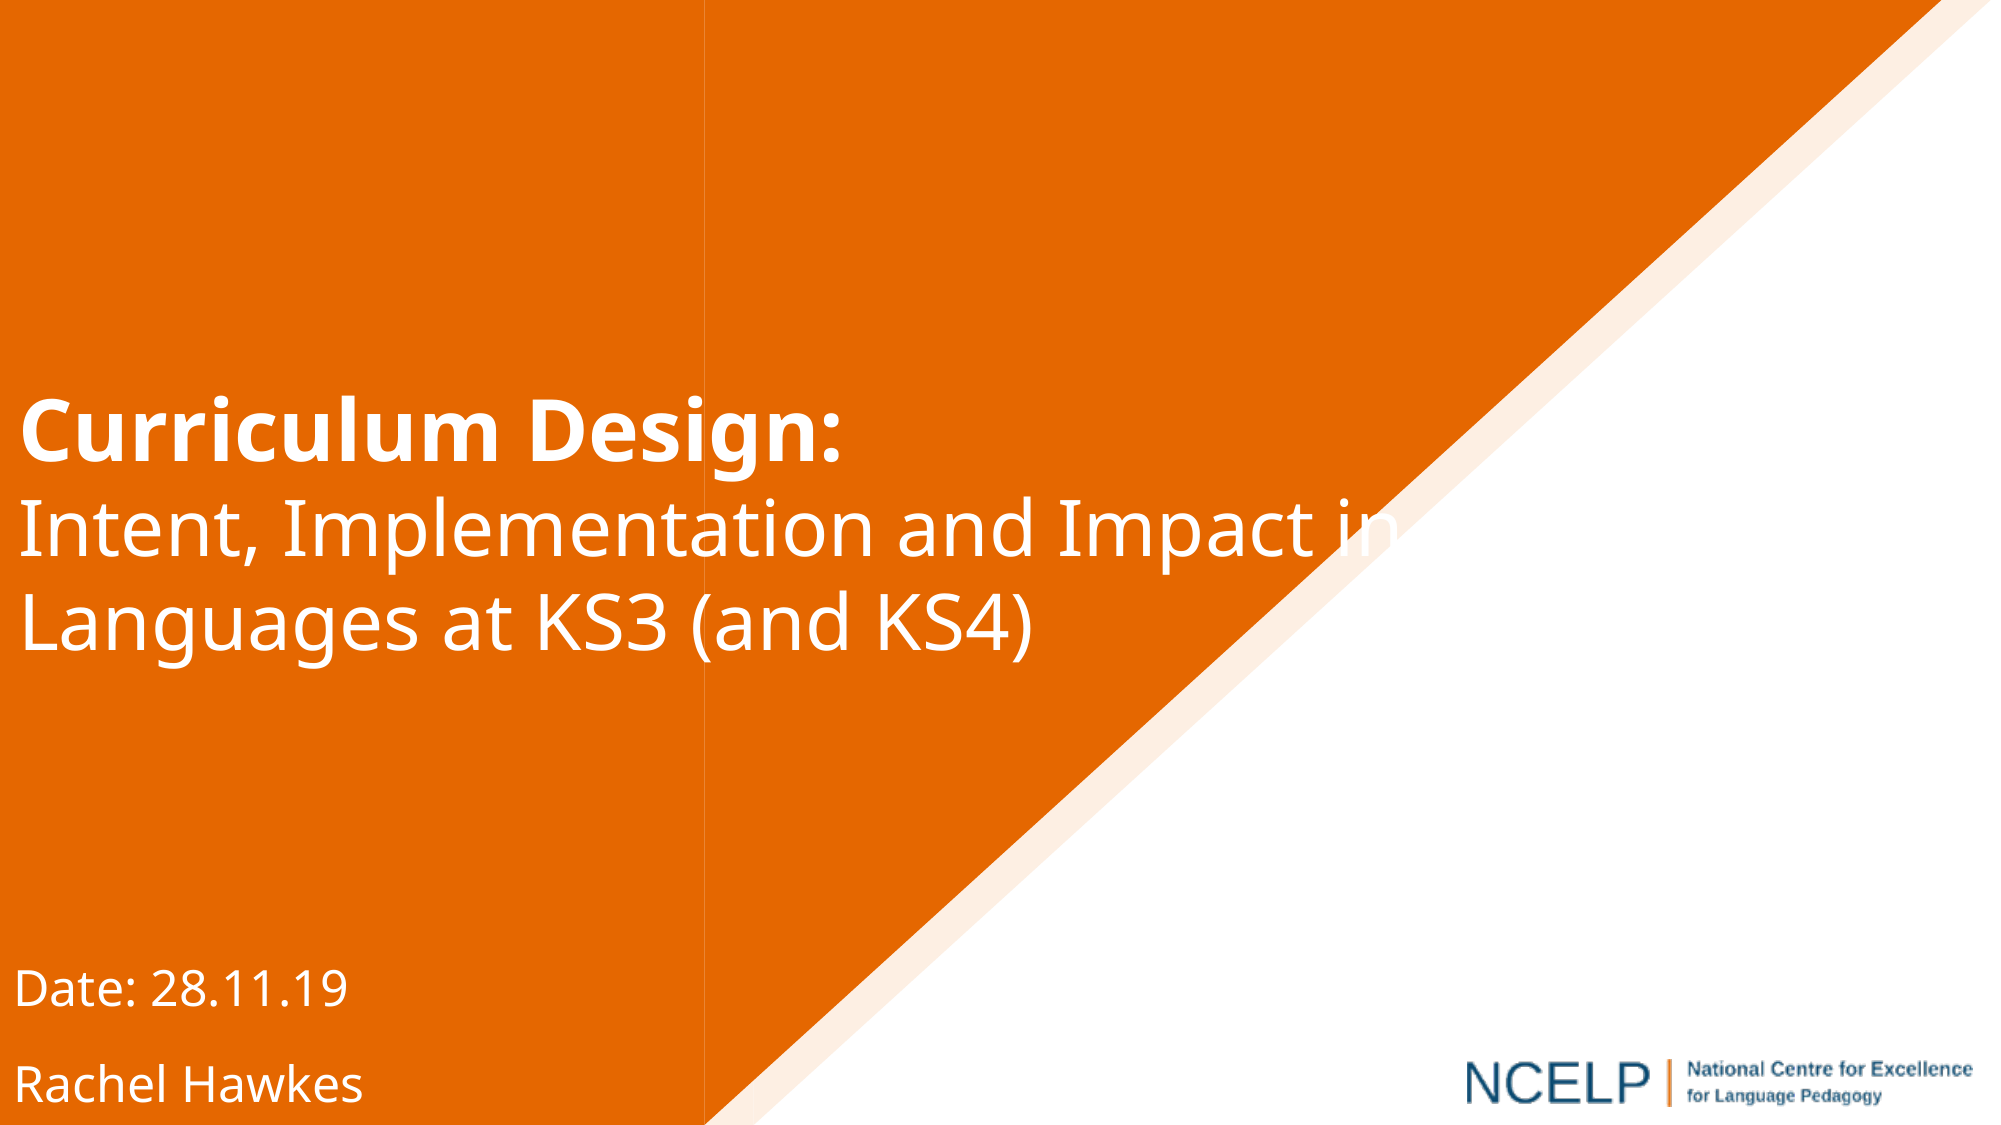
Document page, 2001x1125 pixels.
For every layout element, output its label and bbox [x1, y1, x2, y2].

text_box [0, 0, 1991, 1125]
picture [1467, 1059, 1973, 1107]
